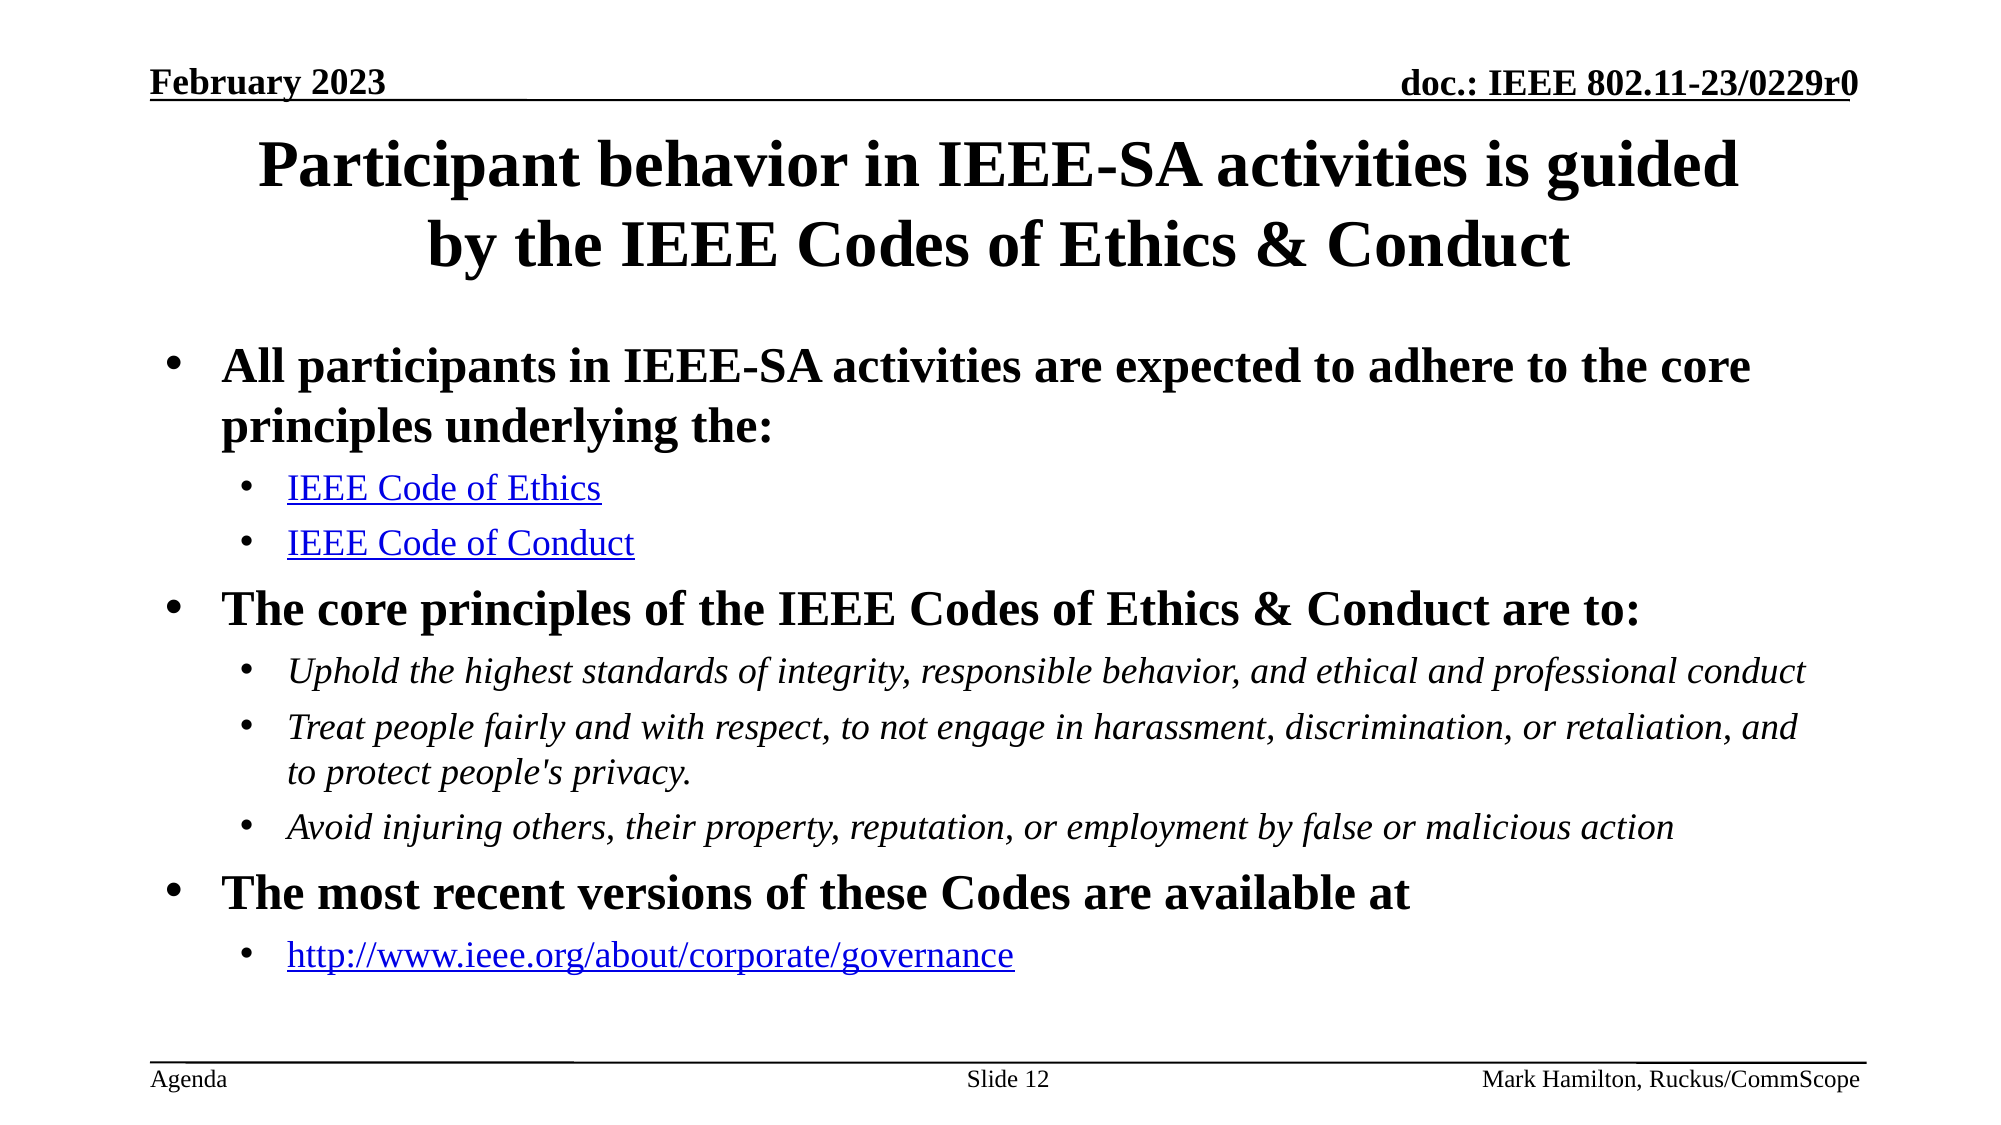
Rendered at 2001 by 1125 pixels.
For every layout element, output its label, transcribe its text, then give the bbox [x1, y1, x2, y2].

title Participant behavior in IEEE-SA activities is guided by the IEEE Codes of Ethics & Conduct [149, 112, 1850, 288]
slide_number Slide 12 [950, 1061, 1067, 1123]
list All participants in IEEE-SA activities are expected to adhere to the core principles underlying the: IEEE Code of Ethics IEEE Code of Conduct The core principles of the IEEE Codes of Ethics & Conduct are to: Uphold the highest standards of integrity, responsible behavior, and ethical and professional conduct Treat people fairly and with respect, to not engage in harassment, discrimination, or retaliation, and to protect people's privacy. Avoid injuring others, their property, reputation, or employment by false or malicious action The most recent versions of these Codes are available at http://www.ieee.org/about/corporate/governance [149, 324, 1850, 1000]
